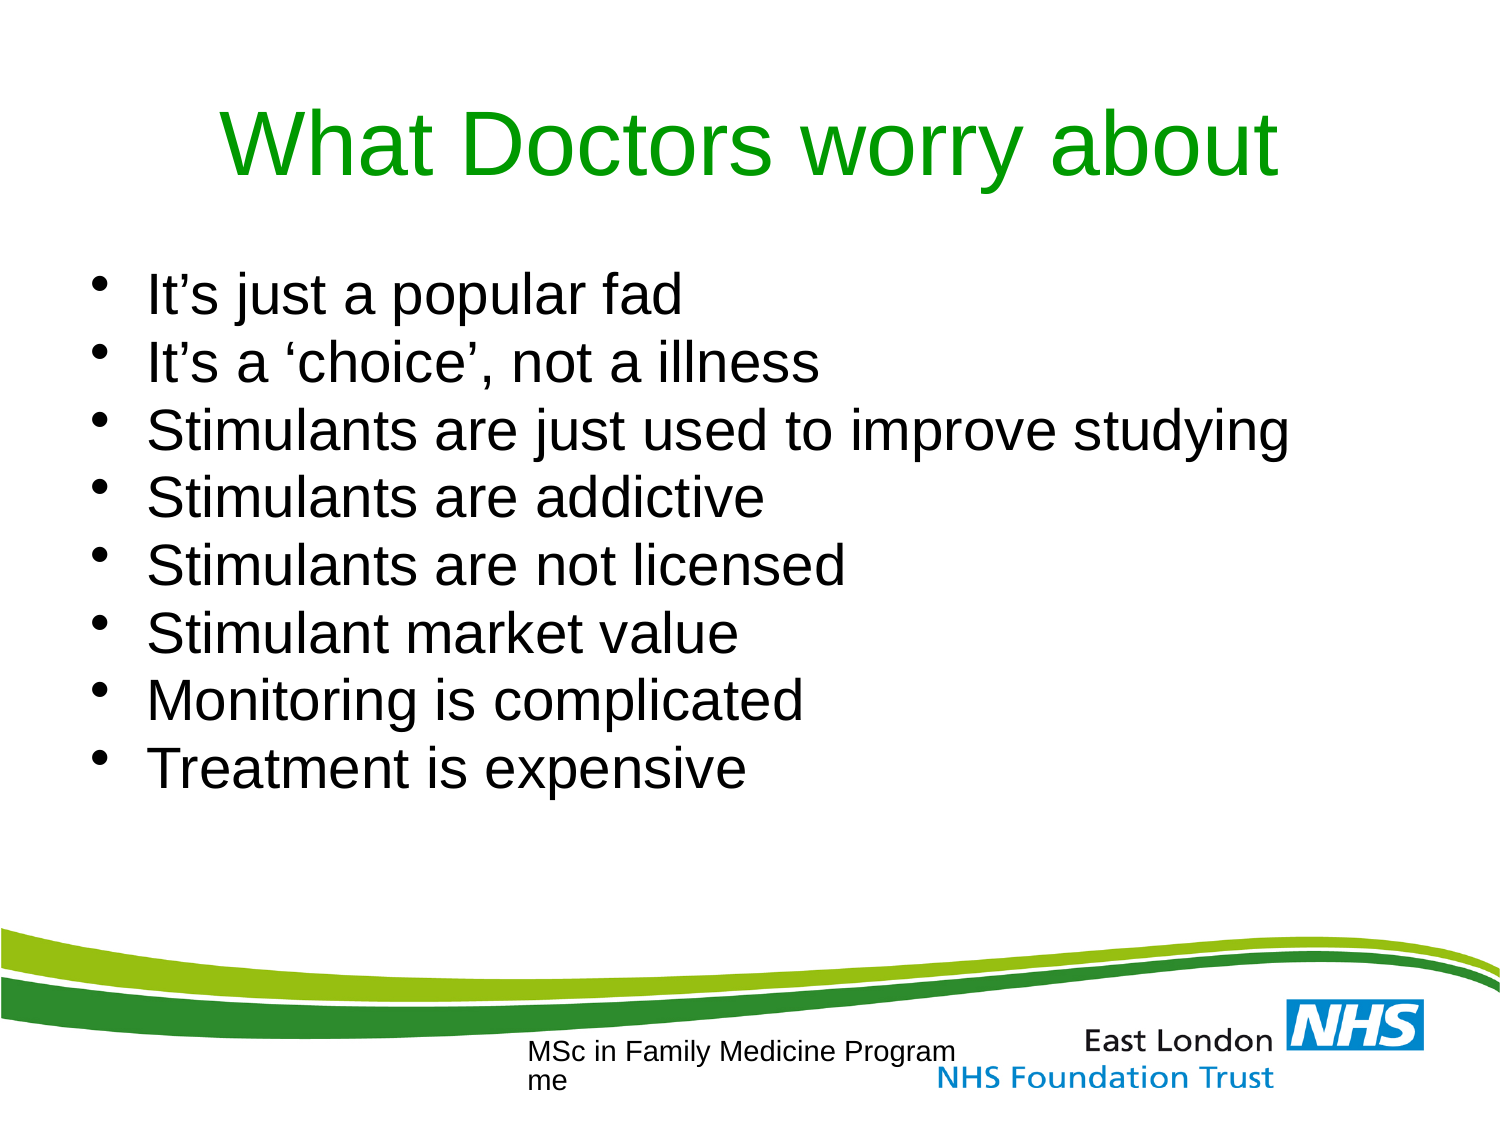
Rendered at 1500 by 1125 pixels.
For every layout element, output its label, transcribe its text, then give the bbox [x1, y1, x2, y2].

picture [1292, 1006, 1341, 1045]
title What Doctors worry about [74, 44, 1426, 233]
picture [1338, 1006, 1384, 1045]
picture [1154, 1074, 1164, 1086]
footer MSc in Family Medicine Programme [512, 1024, 988, 1103]
picture [988, 1077, 995, 1085]
picture [0, 928, 1500, 1088]
picture [1093, 1074, 1102, 1088]
list It’s just a popular fad It’s a ‘choice’, not a illness Stimulants are just used to improve studying Stimulants are addictive Stimulants are not licensed Stimulant market value Monitoring is complicated Treatment is expensive [74, 262, 1426, 1006]
picture [1380, 1006, 1418, 1046]
picture [1073, 1075, 1081, 1088]
picture [1032, 1074, 1042, 1086]
picture [1175, 1075, 1183, 1088]
